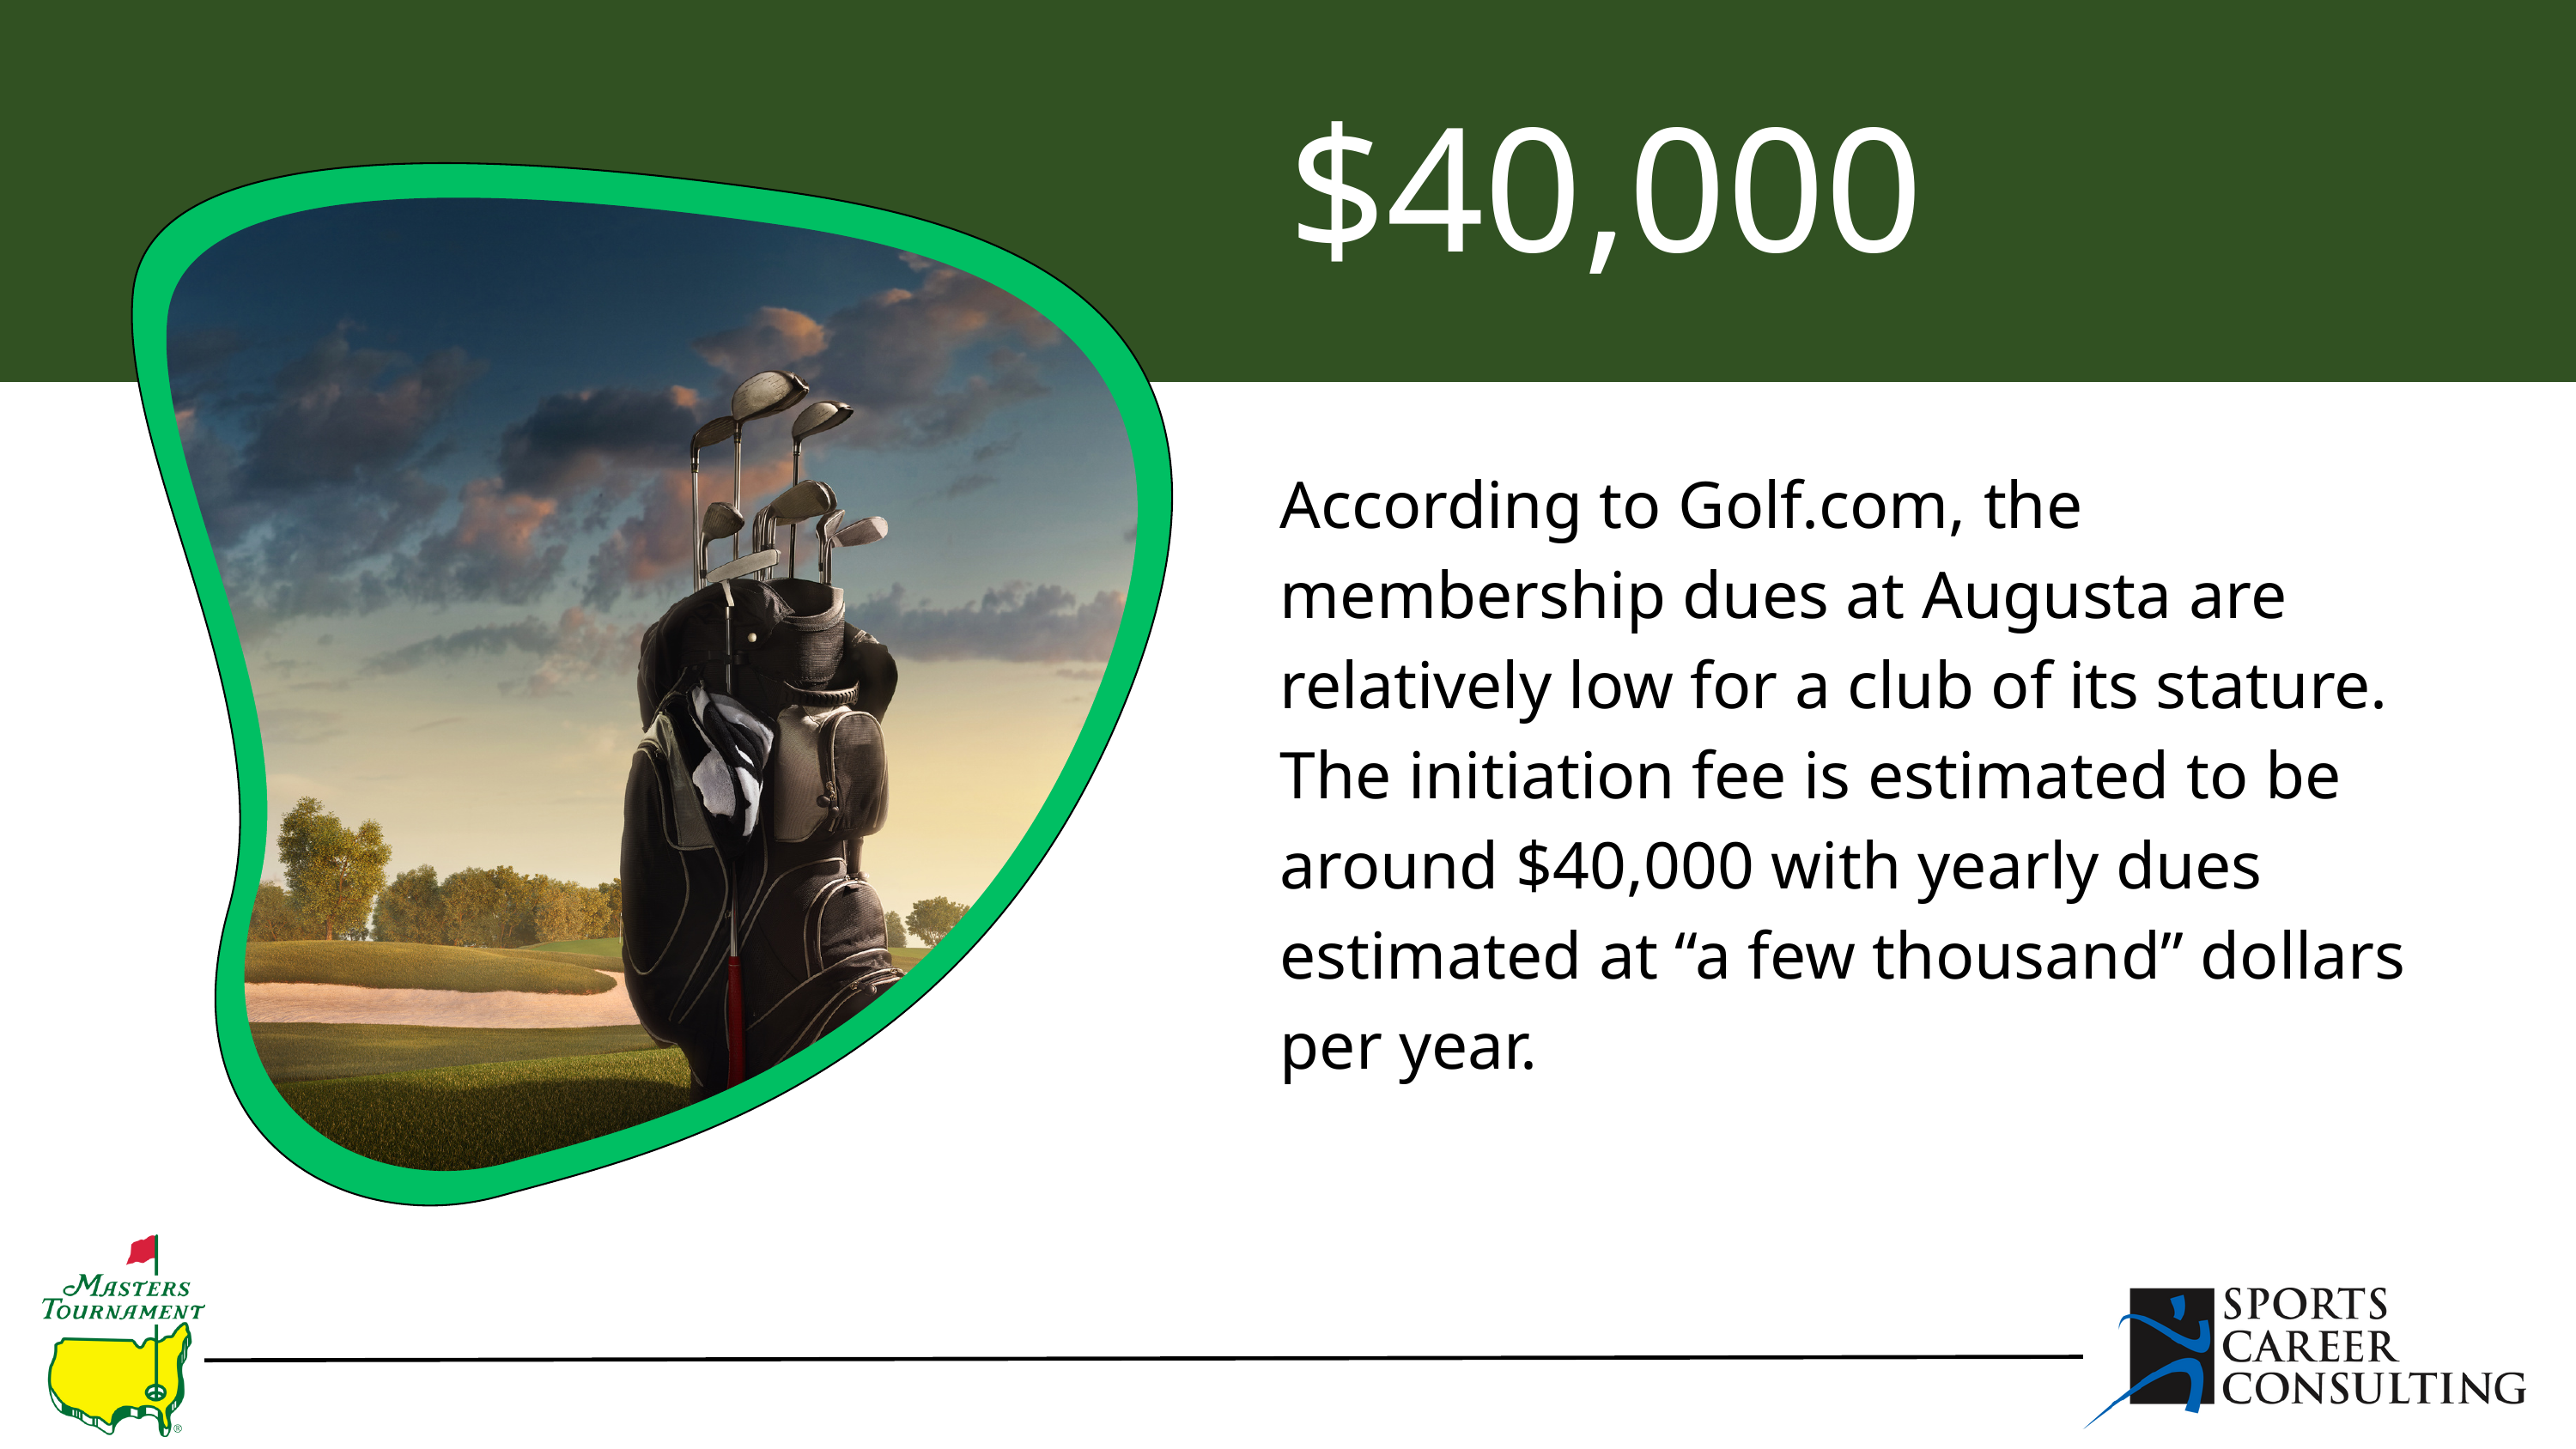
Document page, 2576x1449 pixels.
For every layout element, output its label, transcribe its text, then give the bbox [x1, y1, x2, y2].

picture [2082, 1288, 2526, 1430]
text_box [166, 197, 1138, 1172]
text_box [0, 0, 2576, 383]
picture [42, 1234, 205, 1437]
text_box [131, 162, 1173, 1206]
text_box According to Golf.com, the membership dues at Augusta are relatively low for a club of its stature. The initiation fee is estimated to be around $40,000 with yearly dues estimated at “a few thousand” dollars per year. [1279, 451, 2476, 1082]
